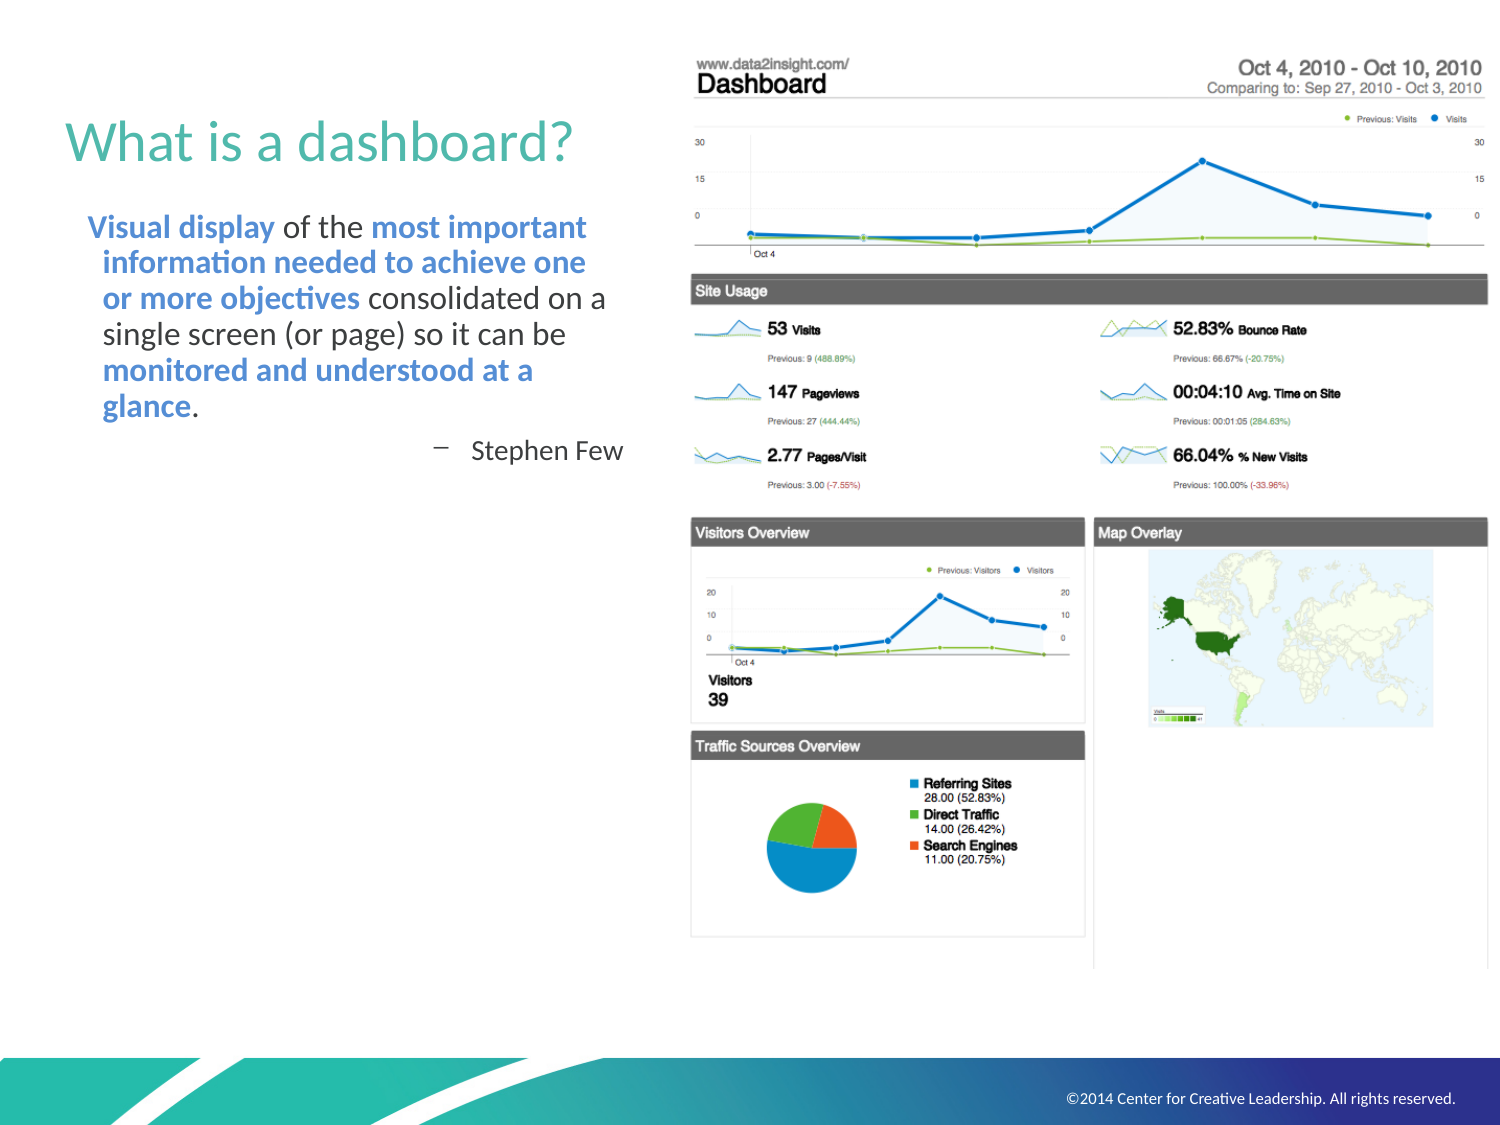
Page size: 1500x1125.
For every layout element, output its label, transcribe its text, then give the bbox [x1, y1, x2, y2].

list Visual display of the most important information needed to achieve one or more objectives consolidated on a single screen (or page) so it can be monitored and understood at a glance. Stephen Few [50, 202, 639, 723]
title What is a dashboard? [50, 20, 1274, 182]
picture [0, 0, 1500, 1125]
